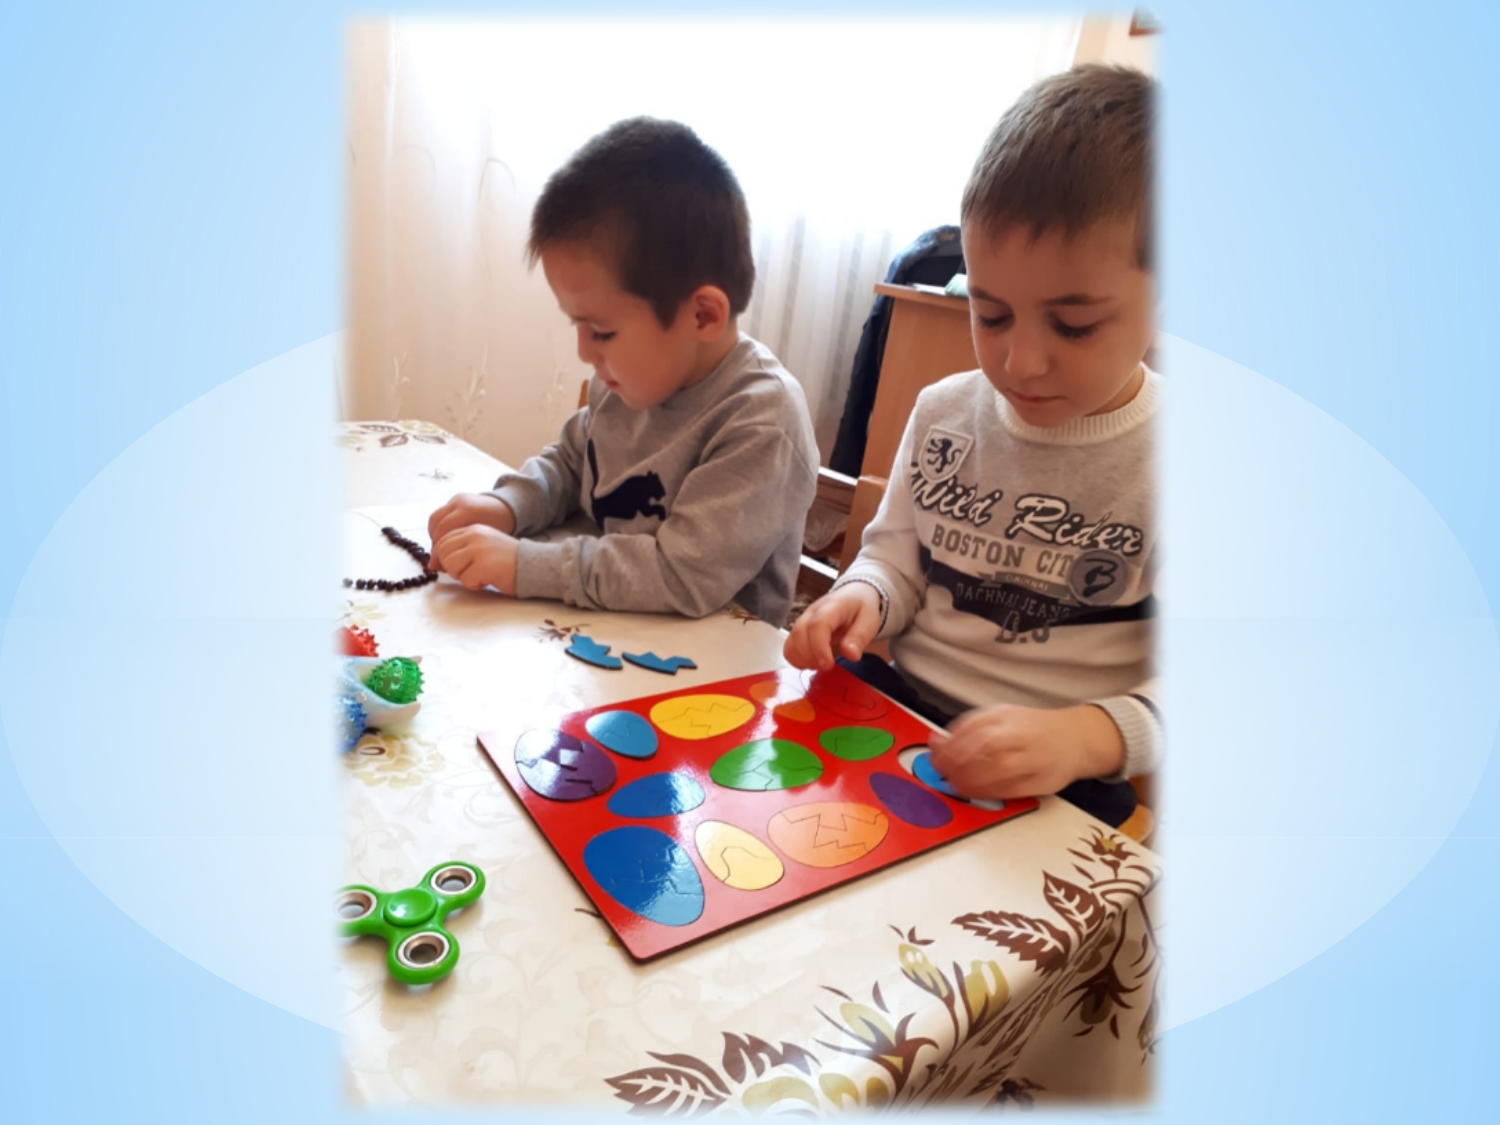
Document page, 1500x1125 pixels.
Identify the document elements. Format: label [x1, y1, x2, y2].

picture [327, 0, 1173, 1125]
